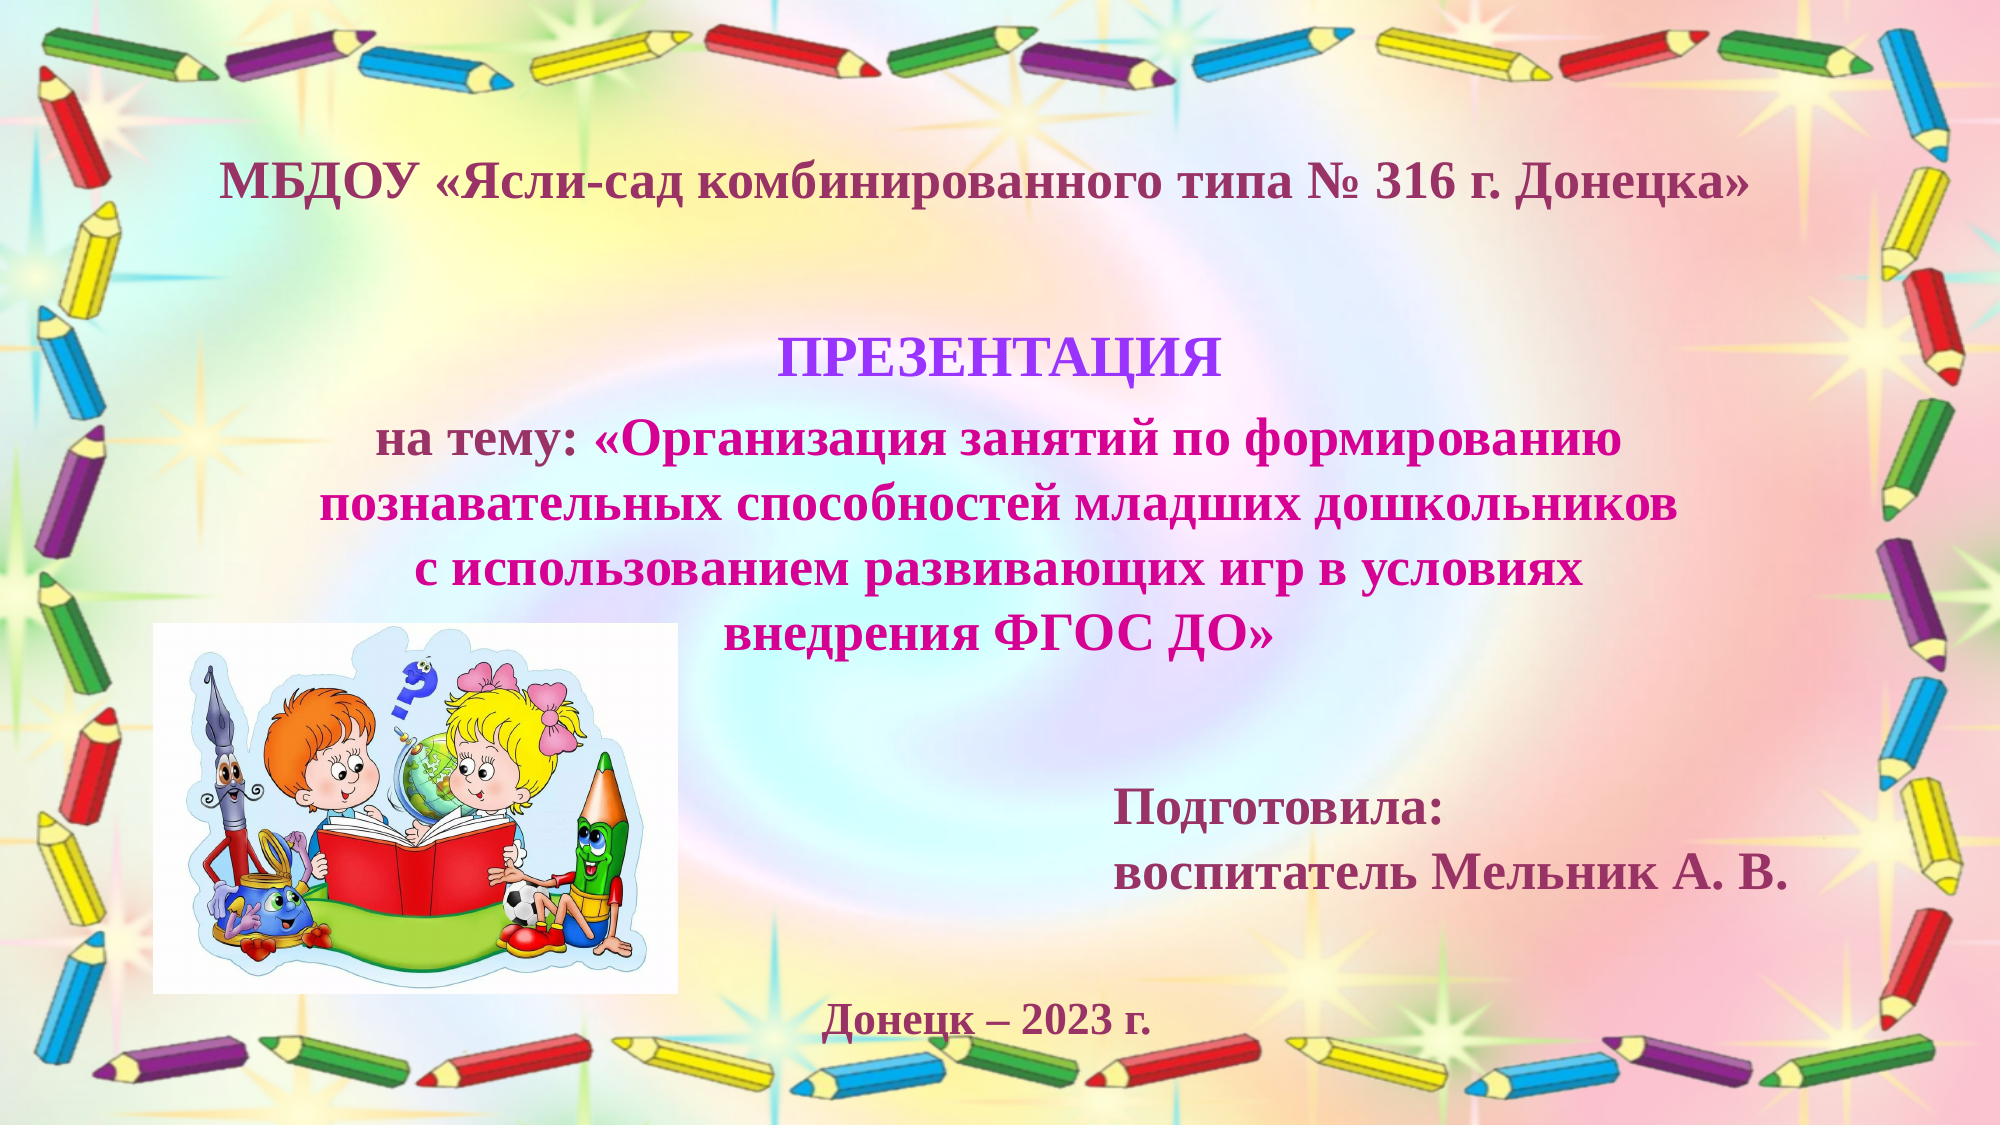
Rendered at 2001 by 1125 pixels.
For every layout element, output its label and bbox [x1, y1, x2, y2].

text_box [0, 0, 2000, 1125]
